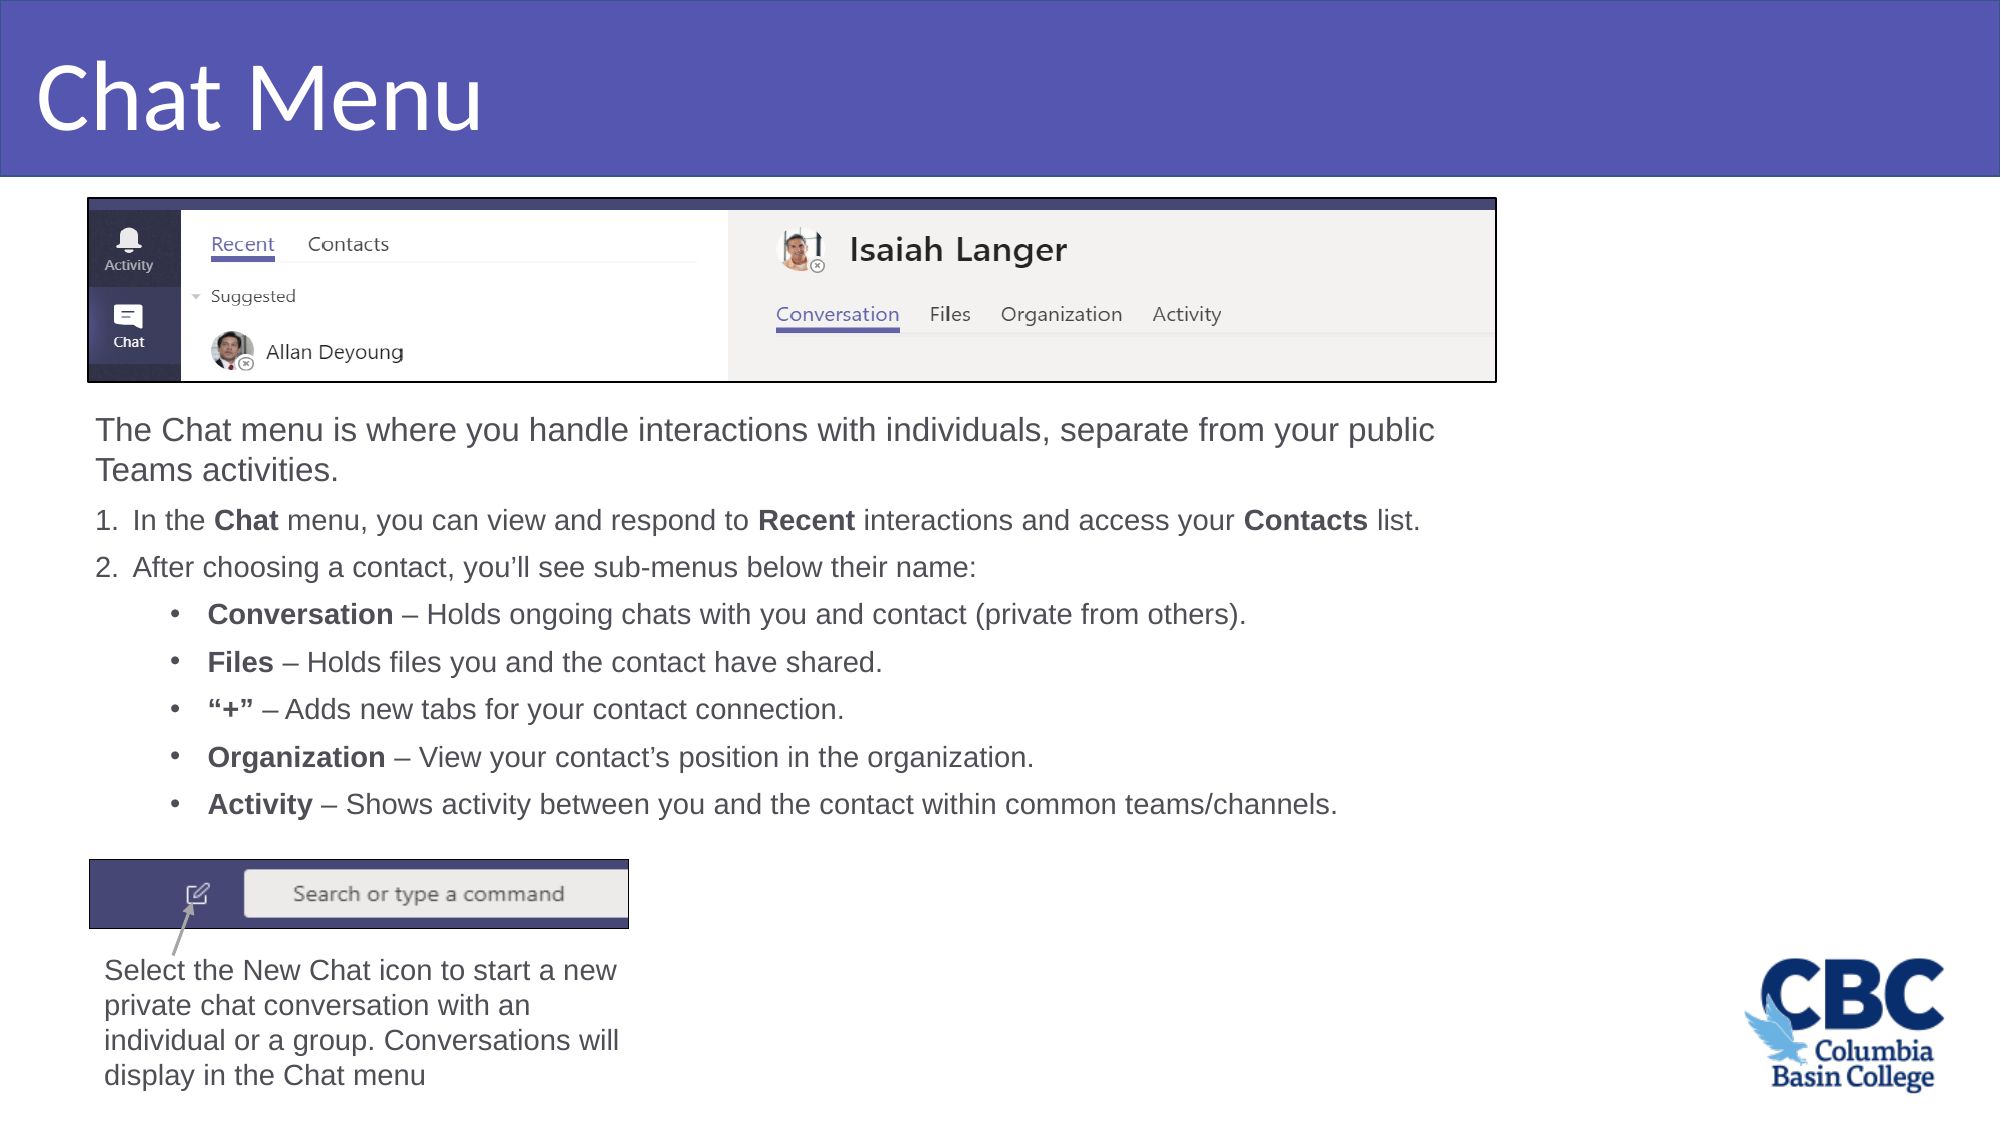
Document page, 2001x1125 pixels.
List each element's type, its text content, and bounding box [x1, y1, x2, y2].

text_box [0, 0, 2000, 177]
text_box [80, 198, 1505, 1093]
text_box Chat Menu [22, 23, 1991, 158]
picture [1713, 957, 1987, 1095]
text_box Teamwork & Learning Hub [15, 177, 1057, 234]
